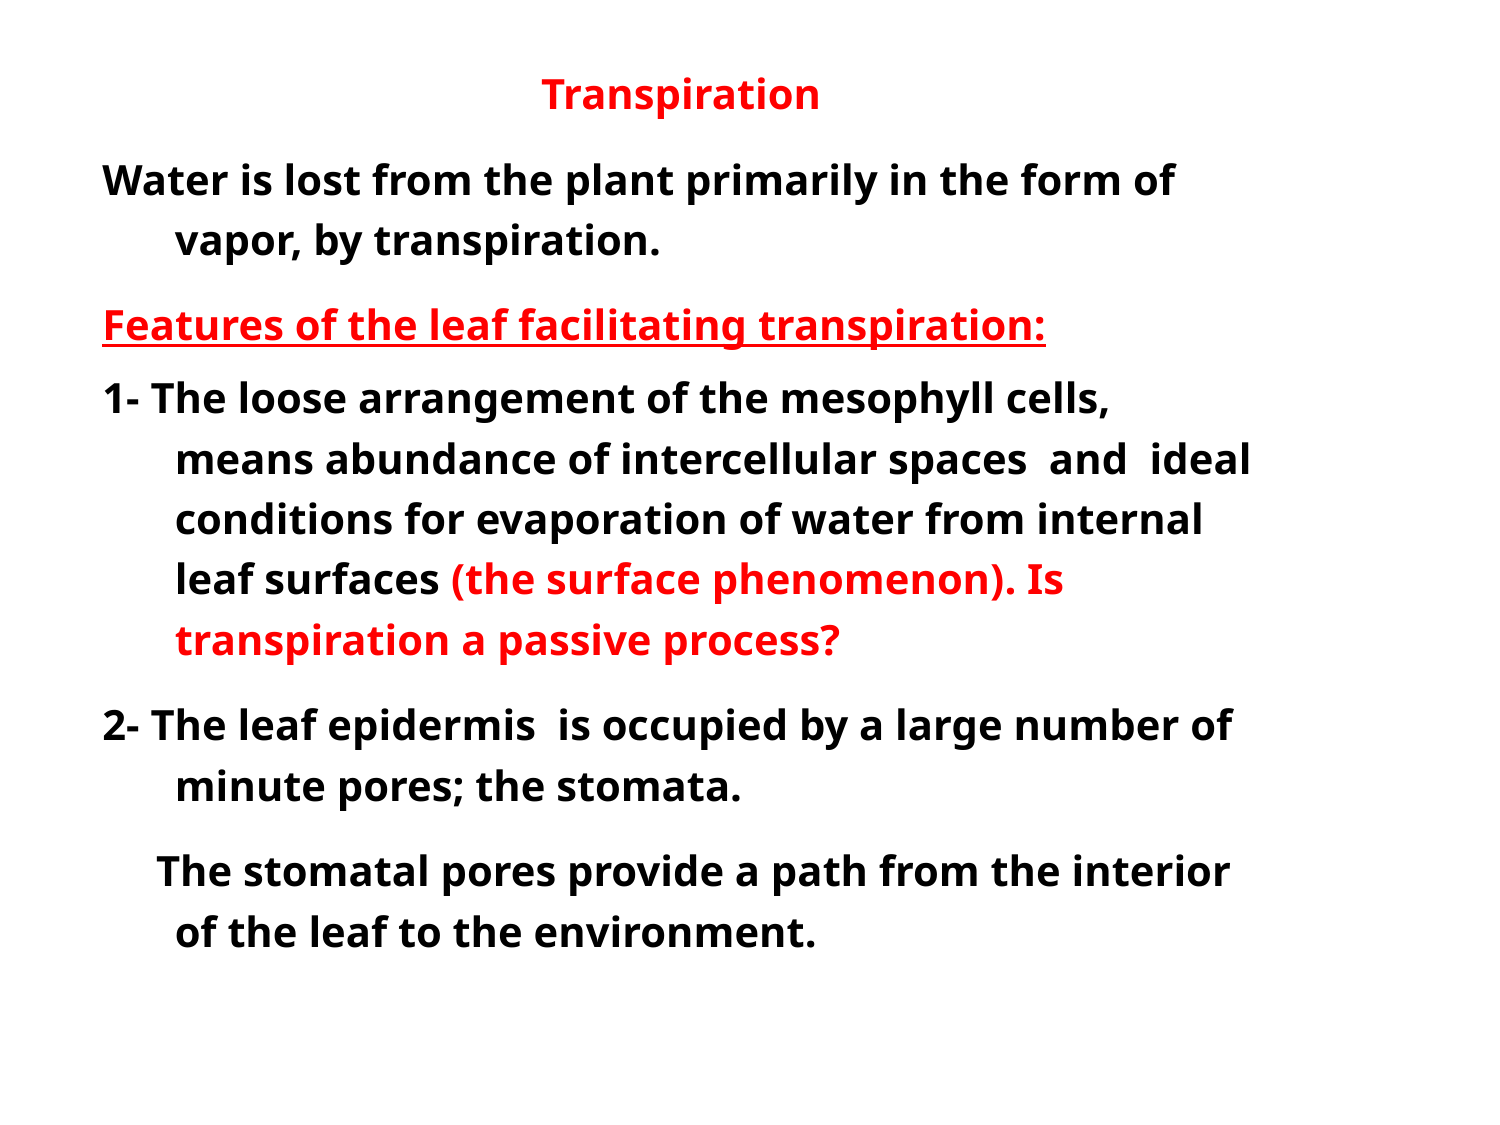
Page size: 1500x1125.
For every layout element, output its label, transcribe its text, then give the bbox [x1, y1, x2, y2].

text_box Transpiration Water is lost from the plant primarily in the form of vapor, by transpiration. Features of the leaf facilitating transpiration: 1- The loose arrangement of the mesophyll cells, means abundance of intercellular spaces and ideal conditions for evaporation of water from internal leaf surfaces (the surface phenomenon). Is transpiration a passive process? 2- The leaf epidermis is occupied by a large number of minute pores; the stomata. The stomatal pores provide a path from the interior of the leaf to the environment. [87, 50, 1275, 963]
